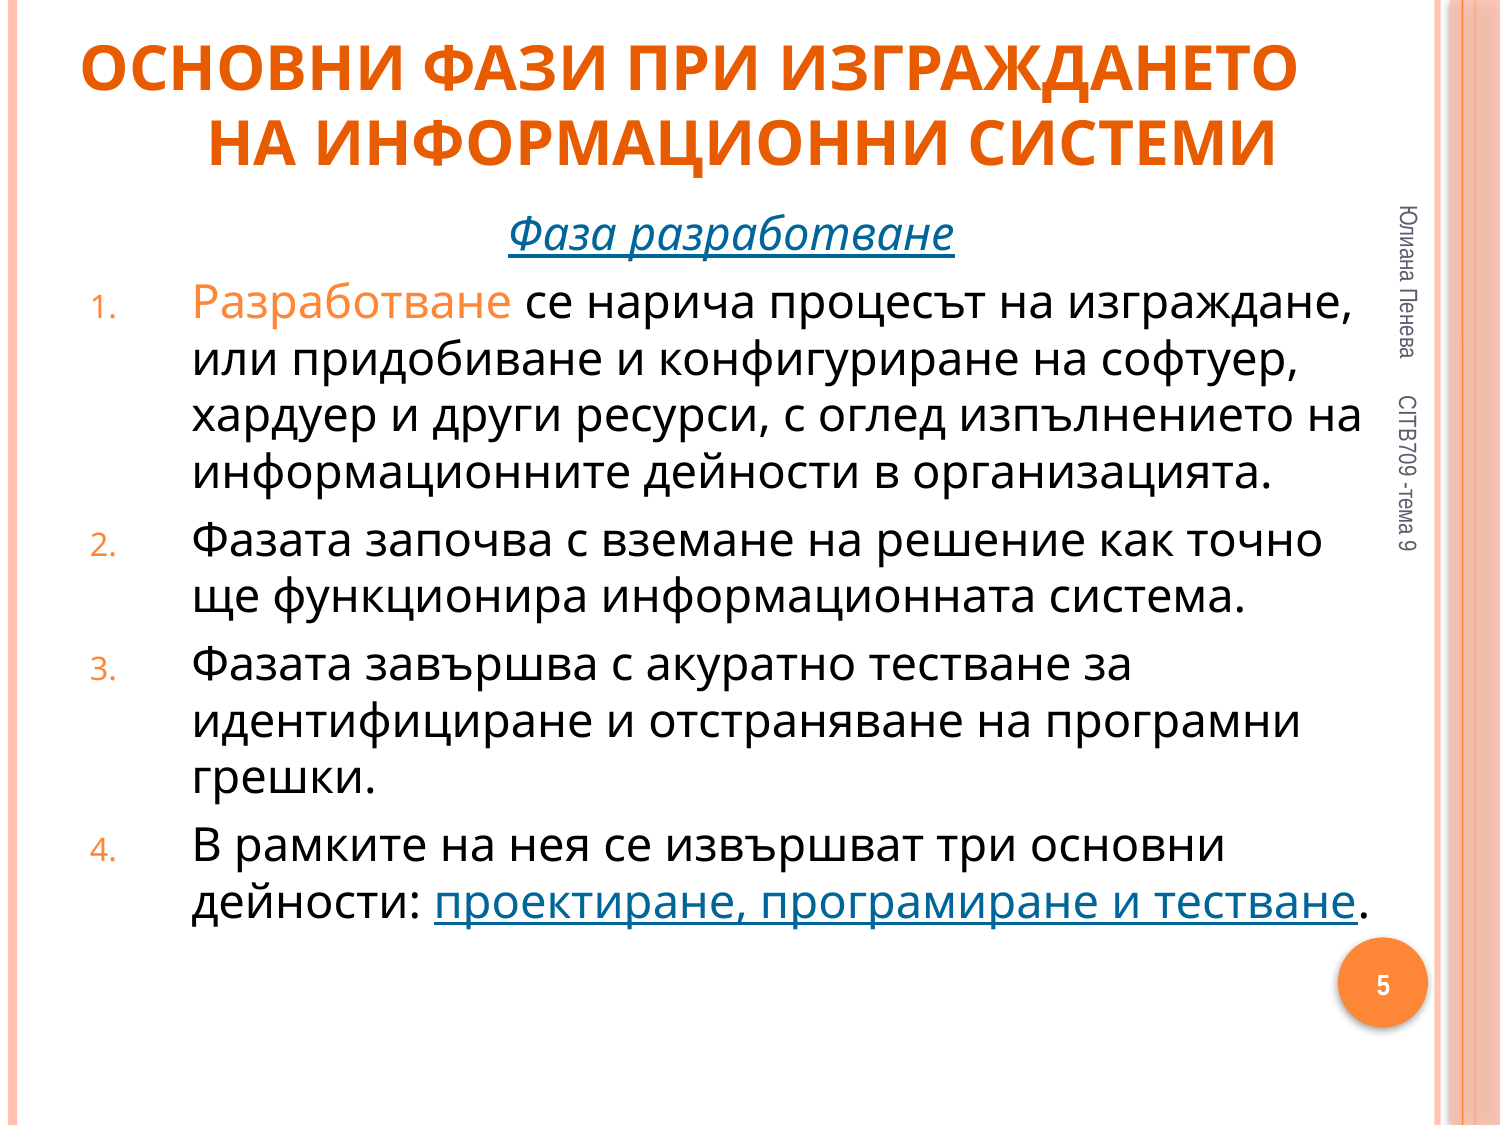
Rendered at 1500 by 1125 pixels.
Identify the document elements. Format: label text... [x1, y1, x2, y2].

title Основни фази при изграждането на информационни системи [64, 7, 1336, 186]
footer CITB709 -тема 9 [1379, 380, 1440, 906]
list Фаза разработване Разработване се нарича процесът на изграждане, или придобиване и конфигуриране на софтуер, хардуер и други ресурси, с оглед изпълнението на информационните дейности в организацията. Фазата започва с вземане на решение как точно ще функционира информационната система. Фазата завършва с акуратно тестване за идентифициране и отстраняване на програмни грешки. В рамките на нея се извършват три основни дейности: проектиране, програмиране и тестване. [75, 196, 1388, 994]
slide_number Юлиана Пенева [1378, 43, 1442, 374]
slide_number 5 [1333, 940, 1434, 1027]
